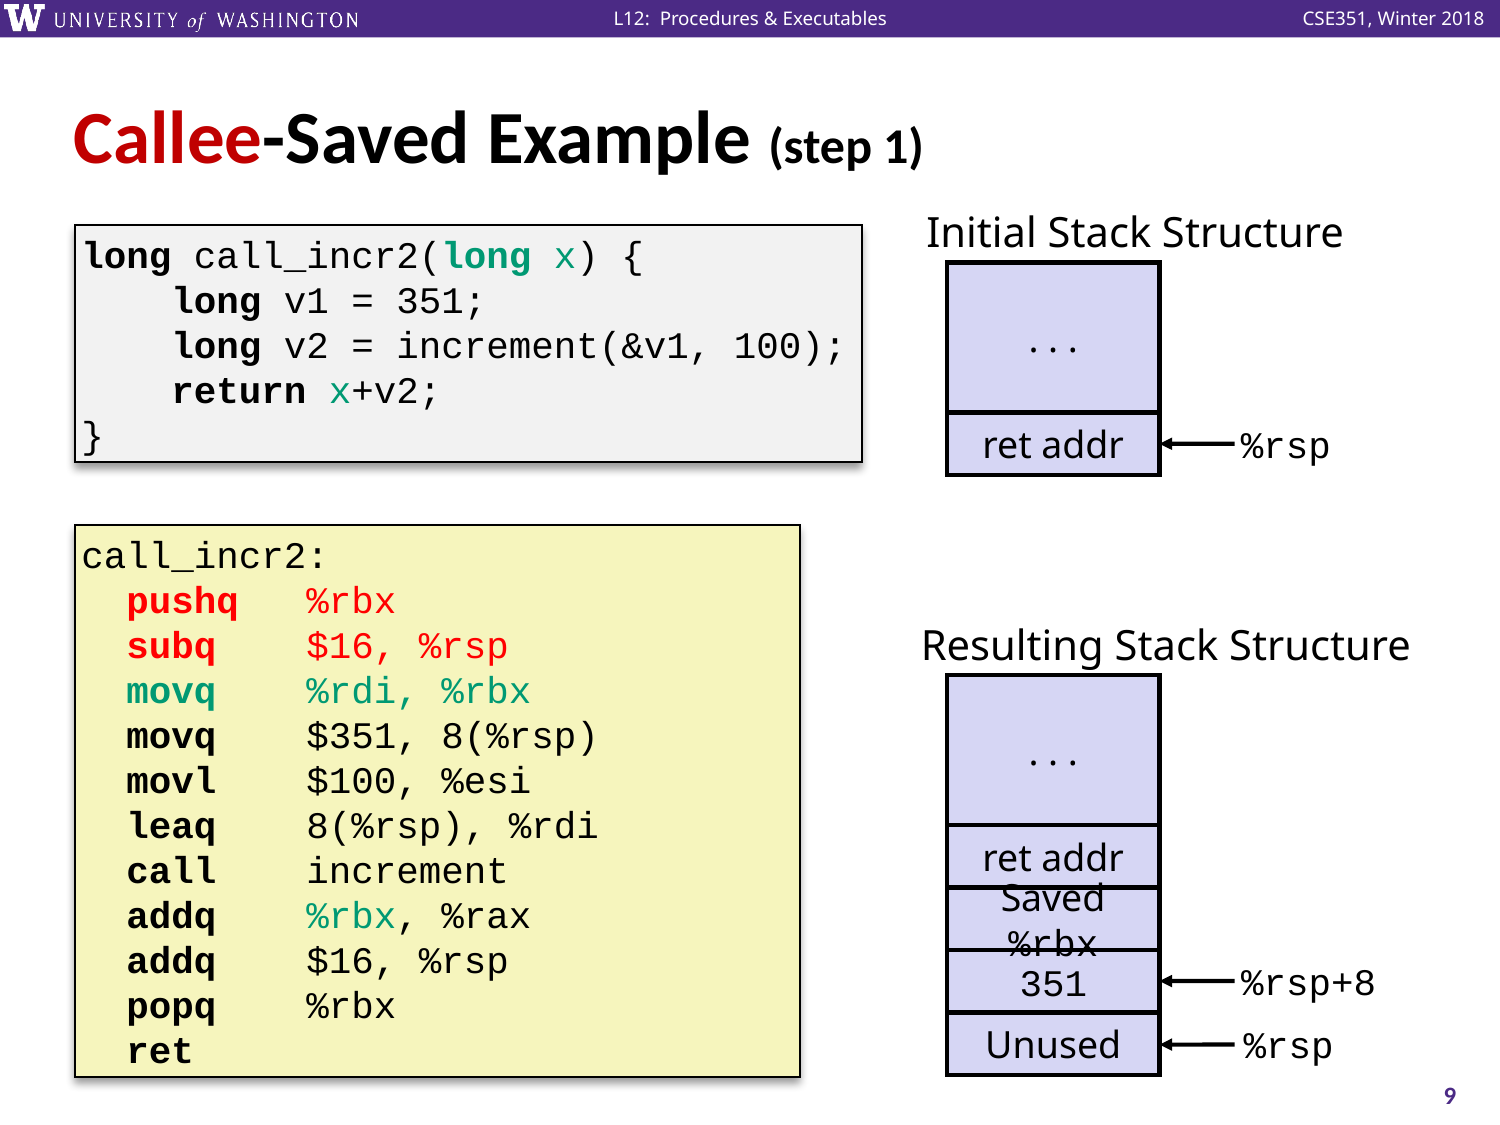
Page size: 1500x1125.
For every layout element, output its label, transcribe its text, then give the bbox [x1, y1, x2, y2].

text_box Initial Stack Structure [920, 199, 1351, 262]
text_box call_incr2: pushq %rbx subq $16, %rsp movq %rdi, %rbx movq $351, 8(%rsp) movl $100, %esi leaq 8(%rsp), %rdi call increment addq %rbx, %rax addq $16, %rsp popq %rbx ret [75, 524, 800, 1078]
text_box Resulting Stack Structure [914, 611, 1418, 675]
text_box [946, 674, 1384, 1076]
title Callee-Saved Example (step 1) [58, 71, 1438, 197]
picture [4, 4, 358, 32]
slide_number 9 [1400, 1065, 1500, 1125]
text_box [946, 262, 1338, 476]
text_box long call_incr2(long x) { long v1 = 351; long v2 = increment(&v1, 100); return x+v2; } [75, 224, 863, 463]
